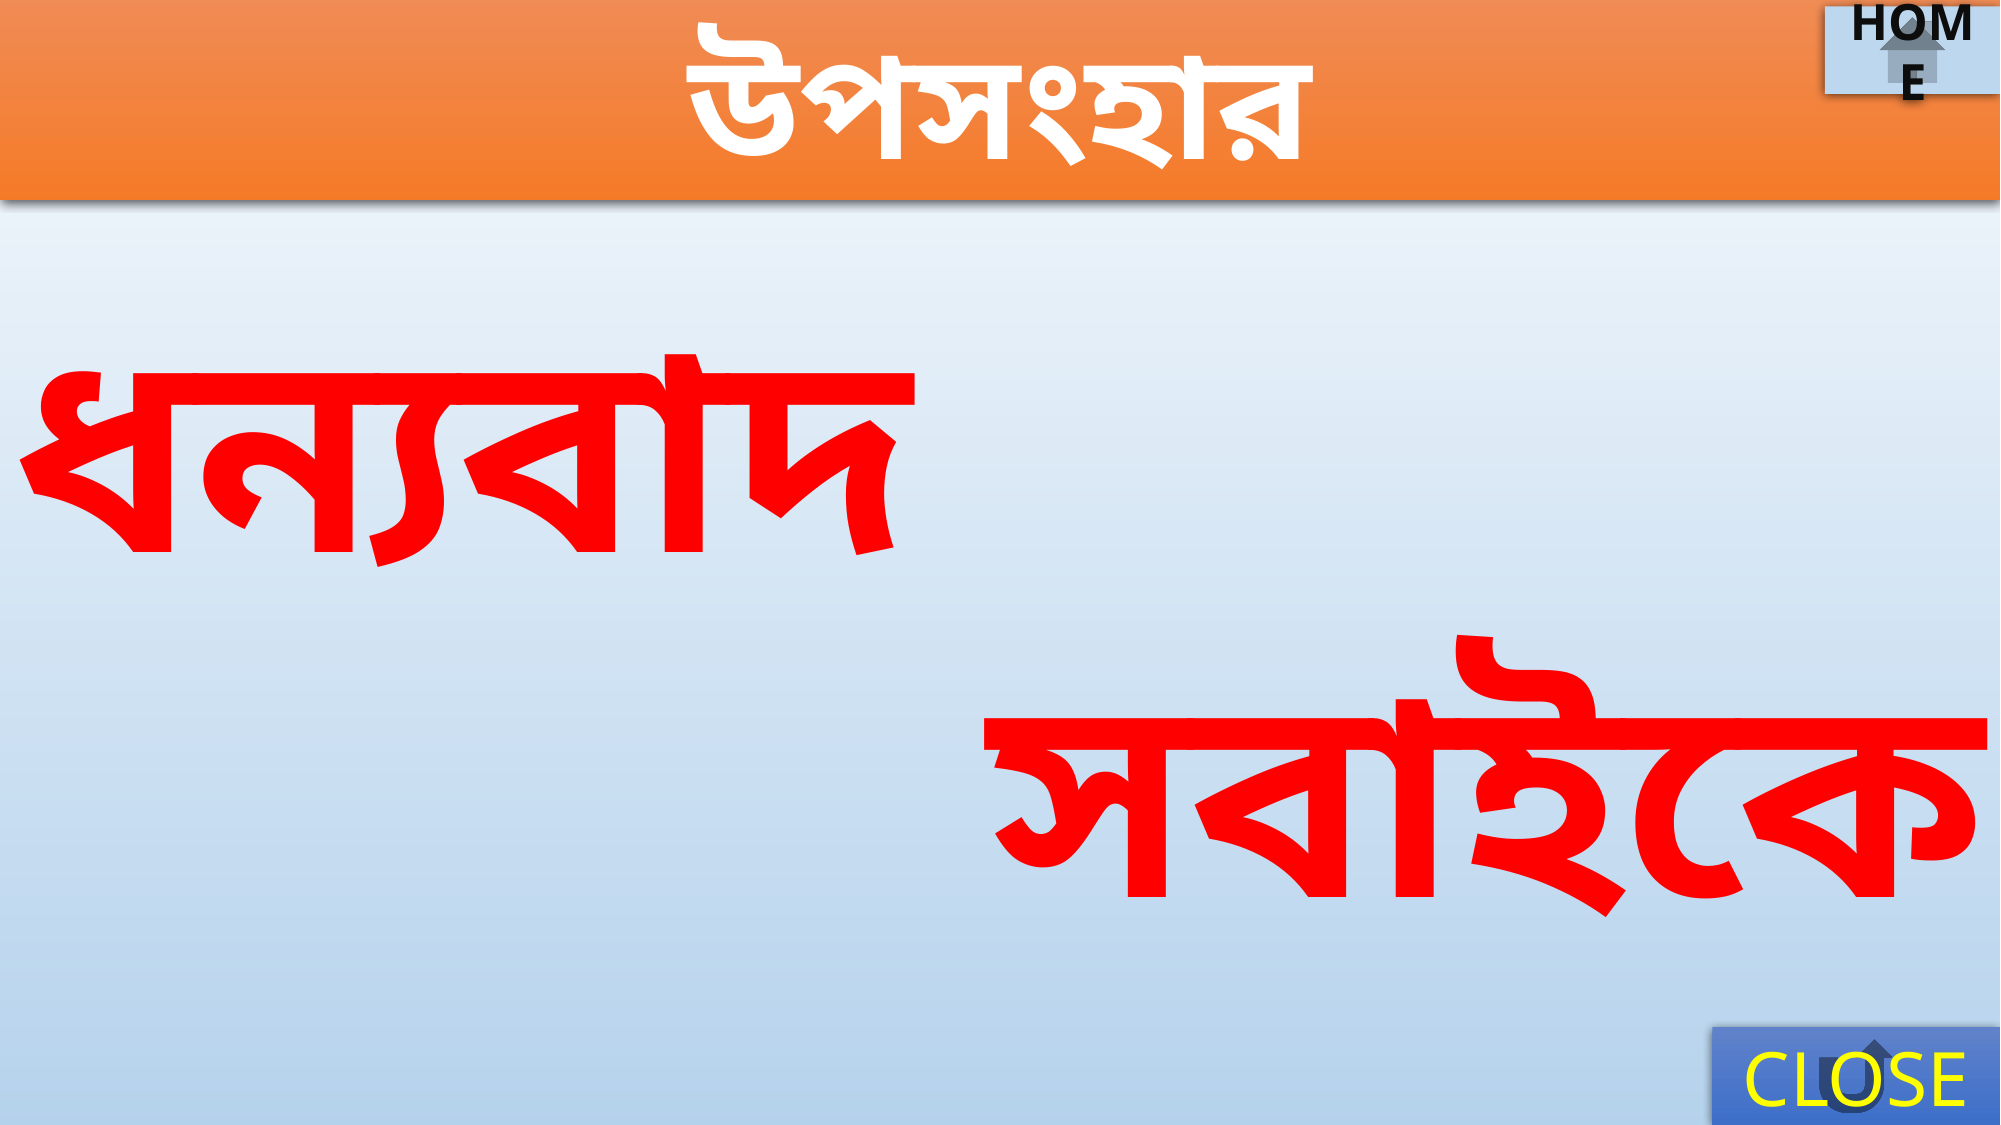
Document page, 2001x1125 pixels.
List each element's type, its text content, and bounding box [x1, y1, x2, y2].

text_box HOME [1824, 6, 2000, 94]
text_box ধন্যবাদ সবাইকে [0, 257, 2000, 963]
text_box CLOSE [1712, 1027, 2000, 1125]
text_box উপসংহার [0, 0, 2000, 200]
